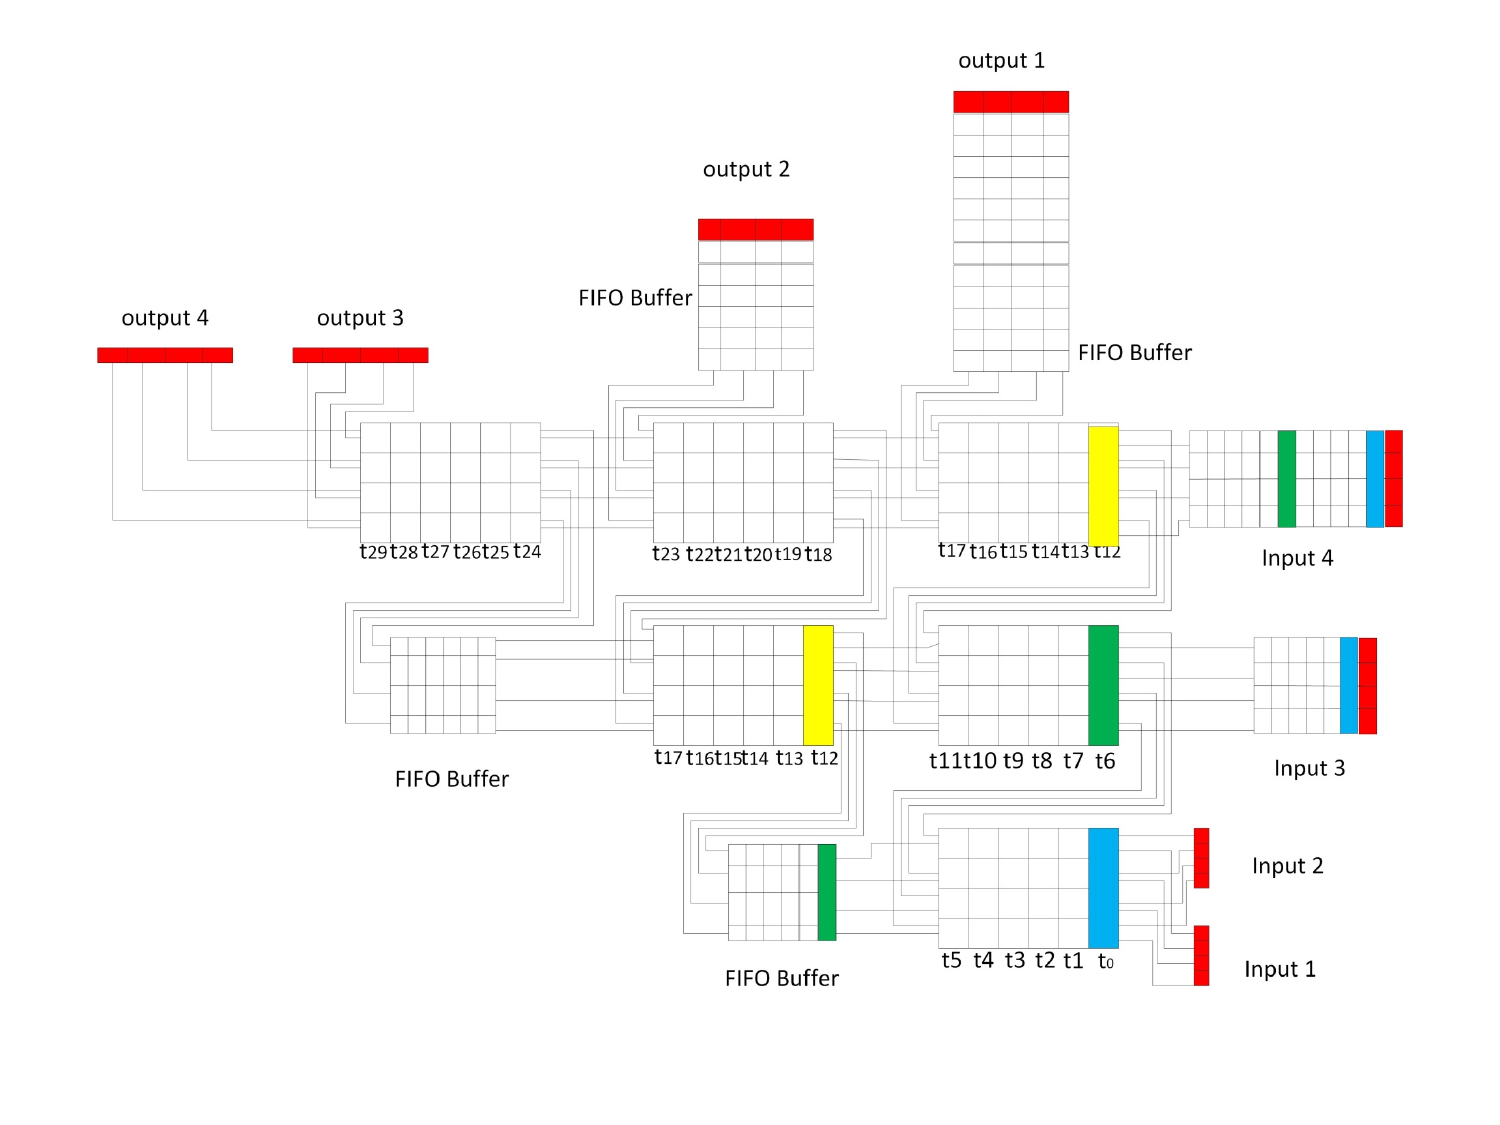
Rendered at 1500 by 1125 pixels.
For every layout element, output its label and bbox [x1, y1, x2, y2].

list [97, 37, 1403, 1006]
